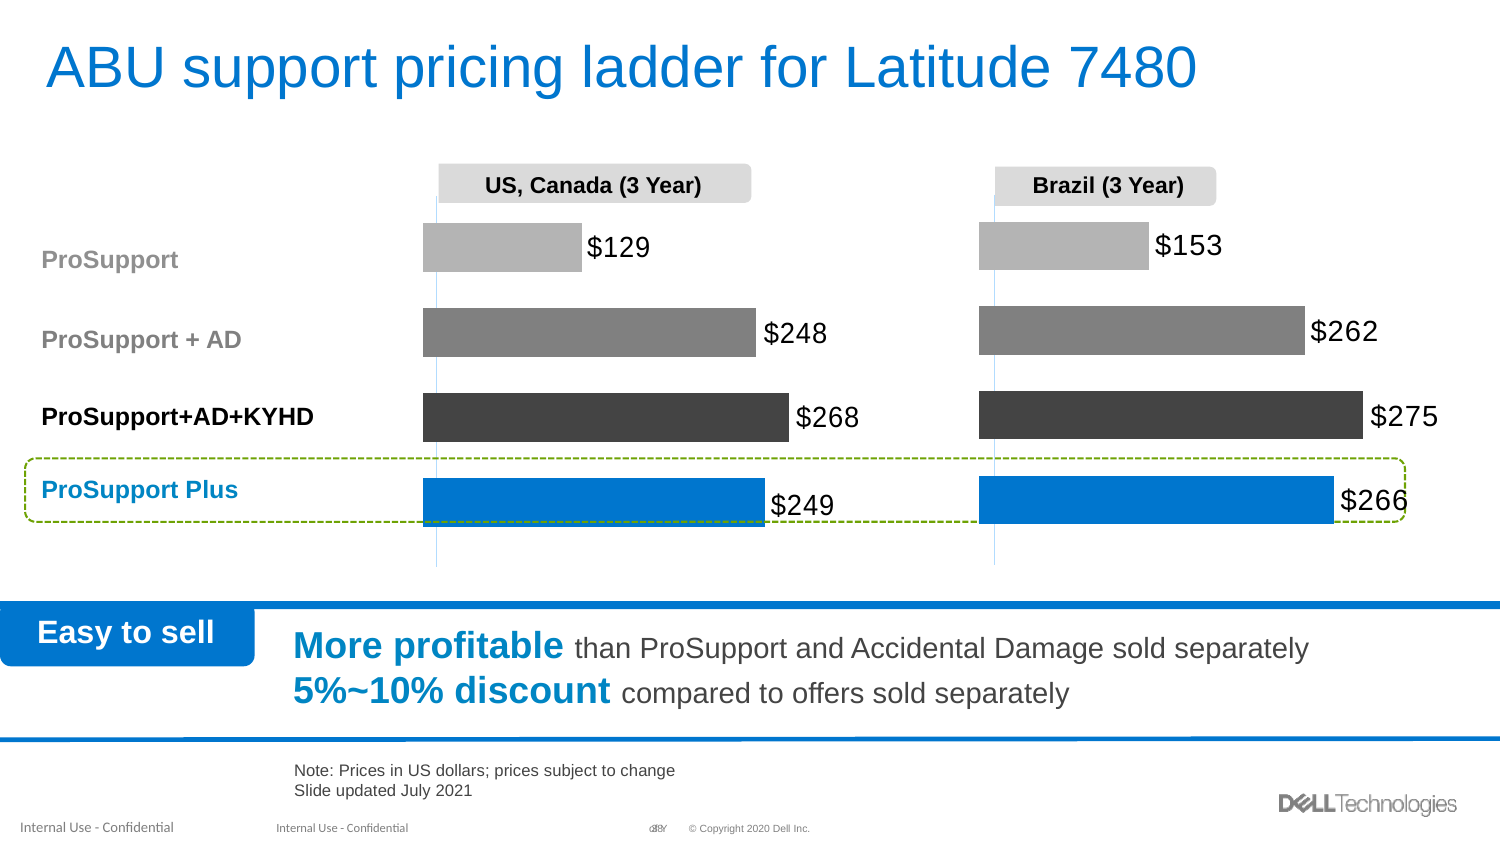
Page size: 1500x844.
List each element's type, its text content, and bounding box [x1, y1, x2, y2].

text_box Easy to sell [22, 607, 233, 658]
text_box More profitable than ProSupport and Accidental Damage sold separately 5%~10% discount compared to offers sold separately [263, 582, 1500, 737]
text_box Internal Use - Confidential [257, 820, 427, 836]
text_box Note: Prices in US dollars; prices subject to change Slide updated July 2021 [279, 752, 752, 808]
text_box [0, 600, 263, 610]
text_box ProSupport [26, 239, 289, 282]
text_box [414, 163, 861, 568]
text_box [861, 457, 969, 523]
text_box [0, 610, 256, 668]
picture [1279, 793, 1457, 817]
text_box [969, 166, 1442, 566]
text_box ProSupport Plus [26, 469, 371, 512]
text_box ProSupport + AD [26, 319, 329, 362]
text_box [24, 457, 414, 523]
text_box More profitable than ProSupport and Accidental Damage sold separately 5%~10% discount compared to offers sold separately [263, 741, 1500, 750]
title ABU support pricing ladder for Latitude 7480 [46, 37, 1454, 102]
text_box ProSupport+AD+KYHD [26, 396, 339, 439]
